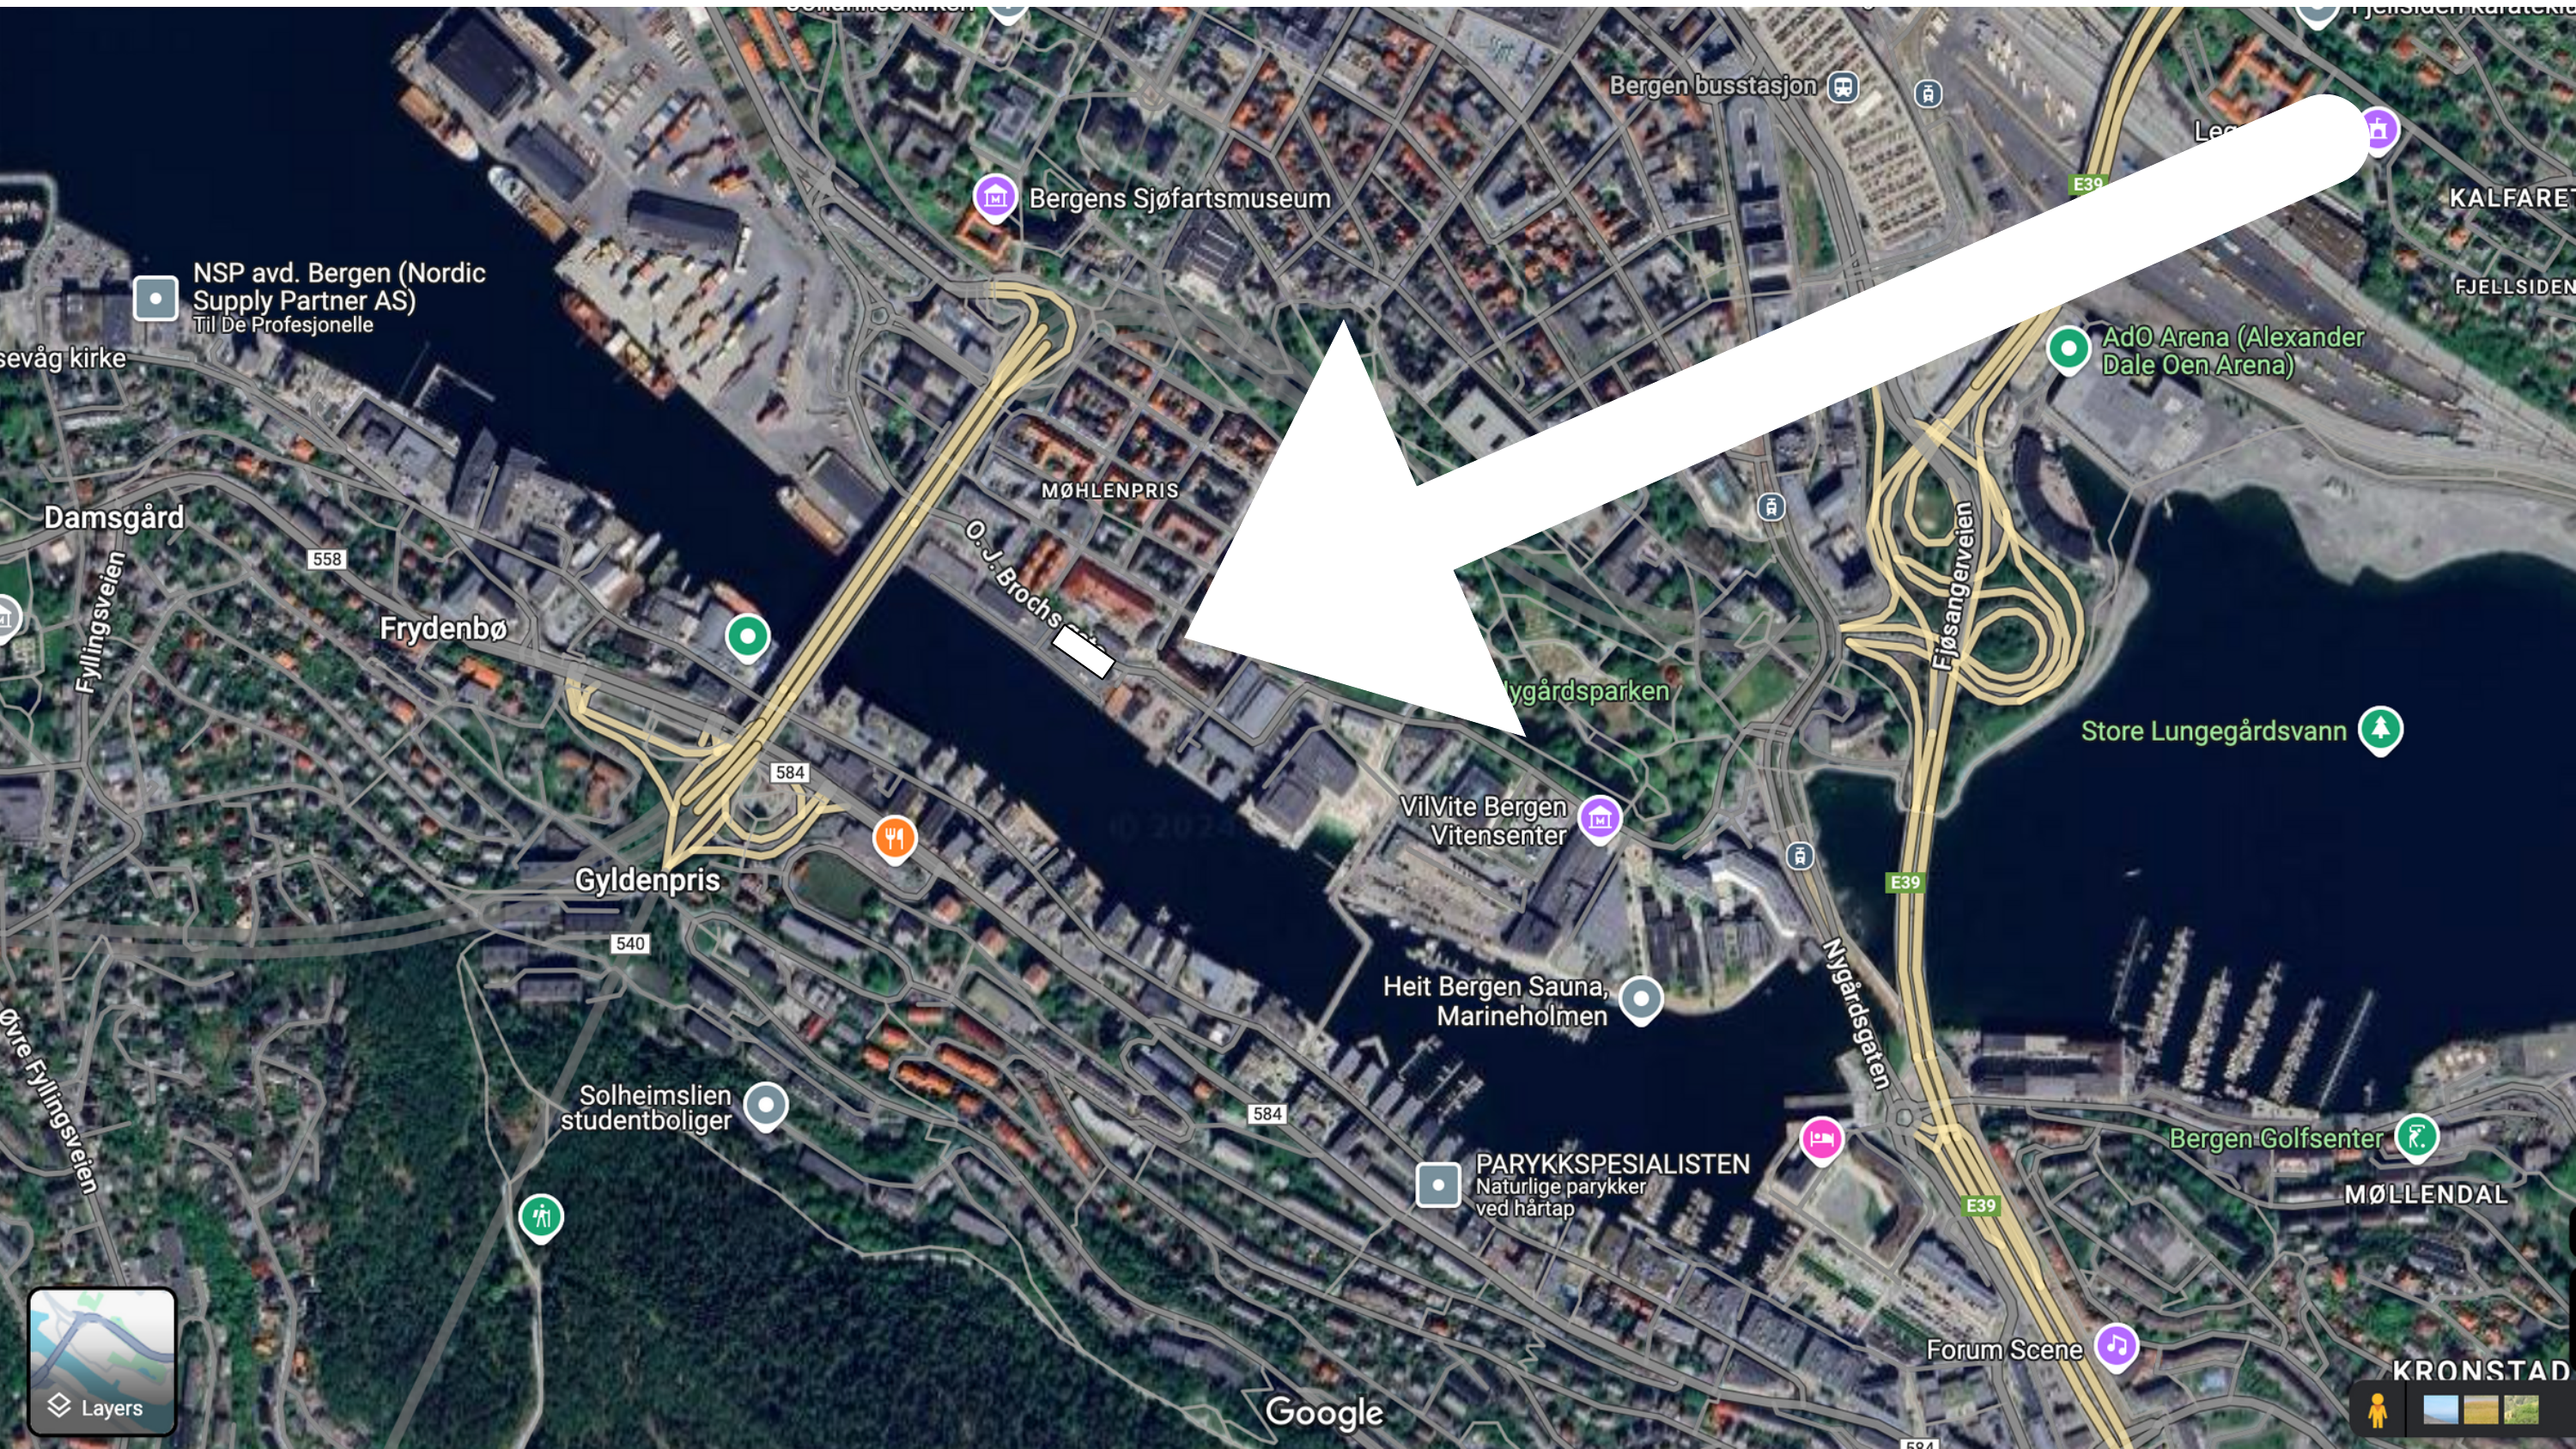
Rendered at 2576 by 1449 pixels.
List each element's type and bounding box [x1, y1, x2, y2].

text_box [1052, 640, 1115, 664]
text_box [0, 7, 2576, 1449]
text_box [1184, 139, 2325, 642]
